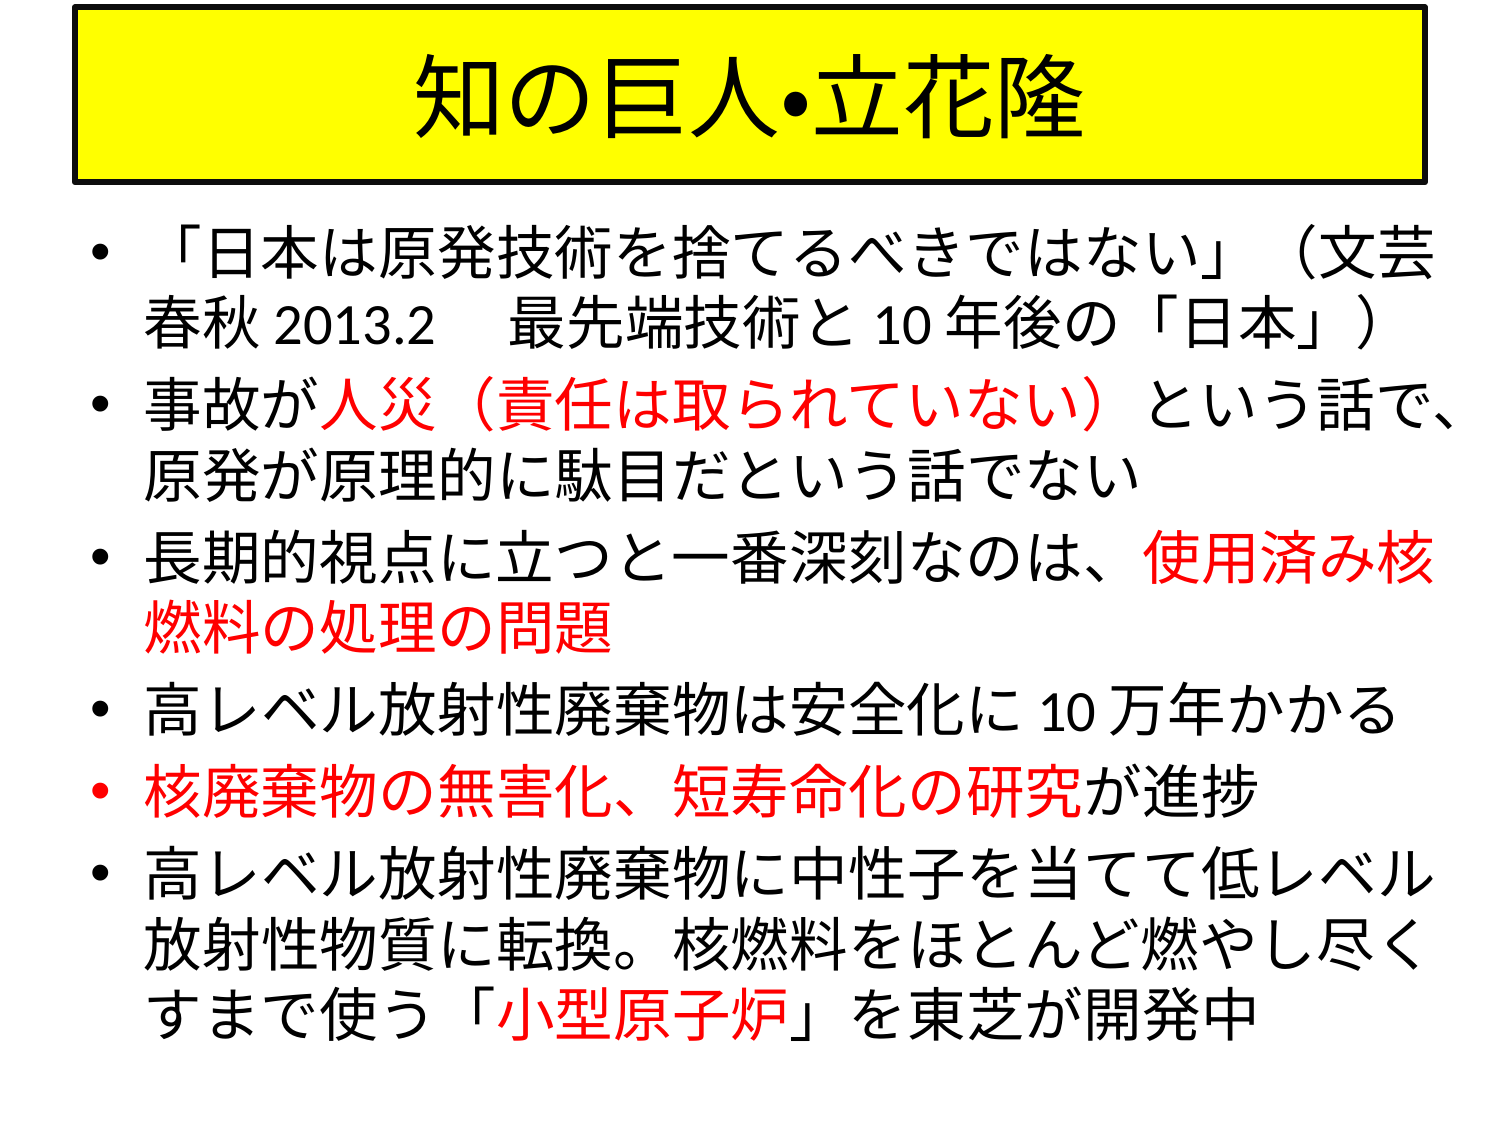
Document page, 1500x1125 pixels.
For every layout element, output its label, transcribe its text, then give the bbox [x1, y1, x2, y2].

list 「日本は原発技術を捨てるべきではない」（文芸春秋2013.2 最先端技術と10年後の「日本」） 事故が人災（責任は取られていない）という話で、原発が原理的に駄目だという話でない 長期的視点に立つと一番深刻なのは、使用済み核燃料の処理の問題 高レベル放射性廃棄物は安全化に10万年かかる 核廃棄物の無害化、短寿命化の研究が進捗 高レベル放射性廃棄物に中性子を当てて低レベル放射性物質に転換。核燃料をほとんど燃やし尽くすまで使う「小型原子炉」を東芝が開発中 [75, 208, 1459, 1094]
title 知の巨人・立花隆 [75, 7, 1425, 183]
